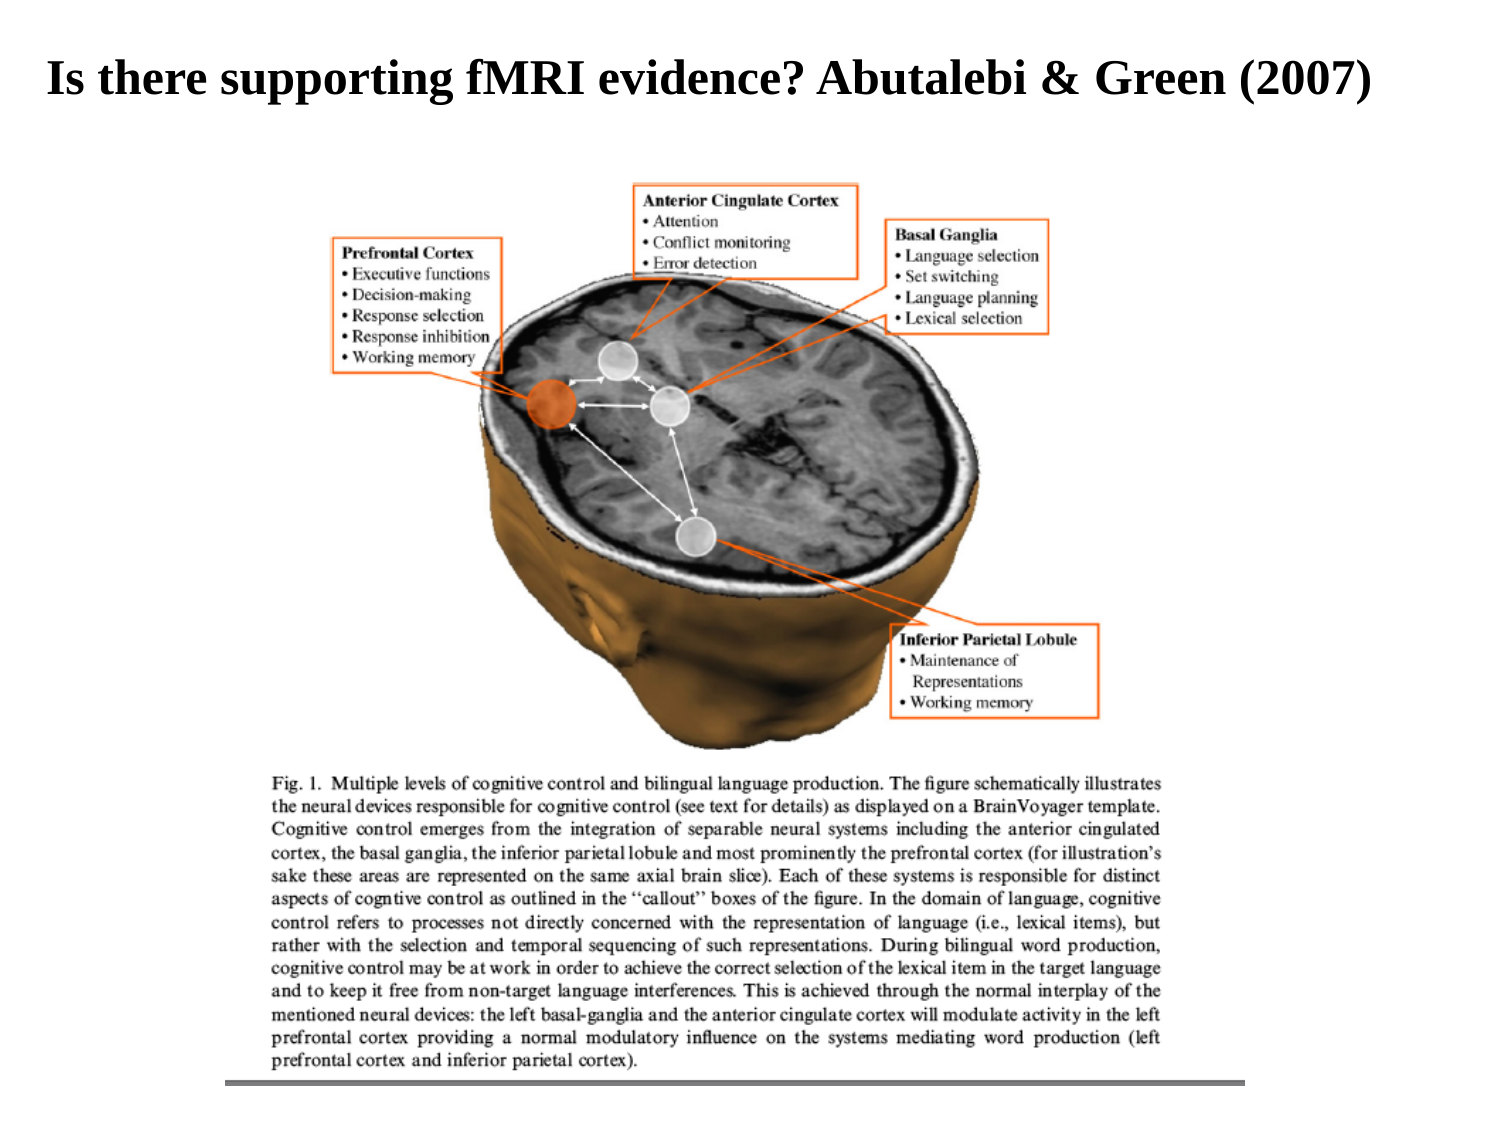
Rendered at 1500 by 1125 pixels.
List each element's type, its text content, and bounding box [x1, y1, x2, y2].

text_box Is there supporting fMRI evidence? Abutalebi & Green (2007) [31, 37, 1388, 173]
picture [224, 174, 1245, 1086]
